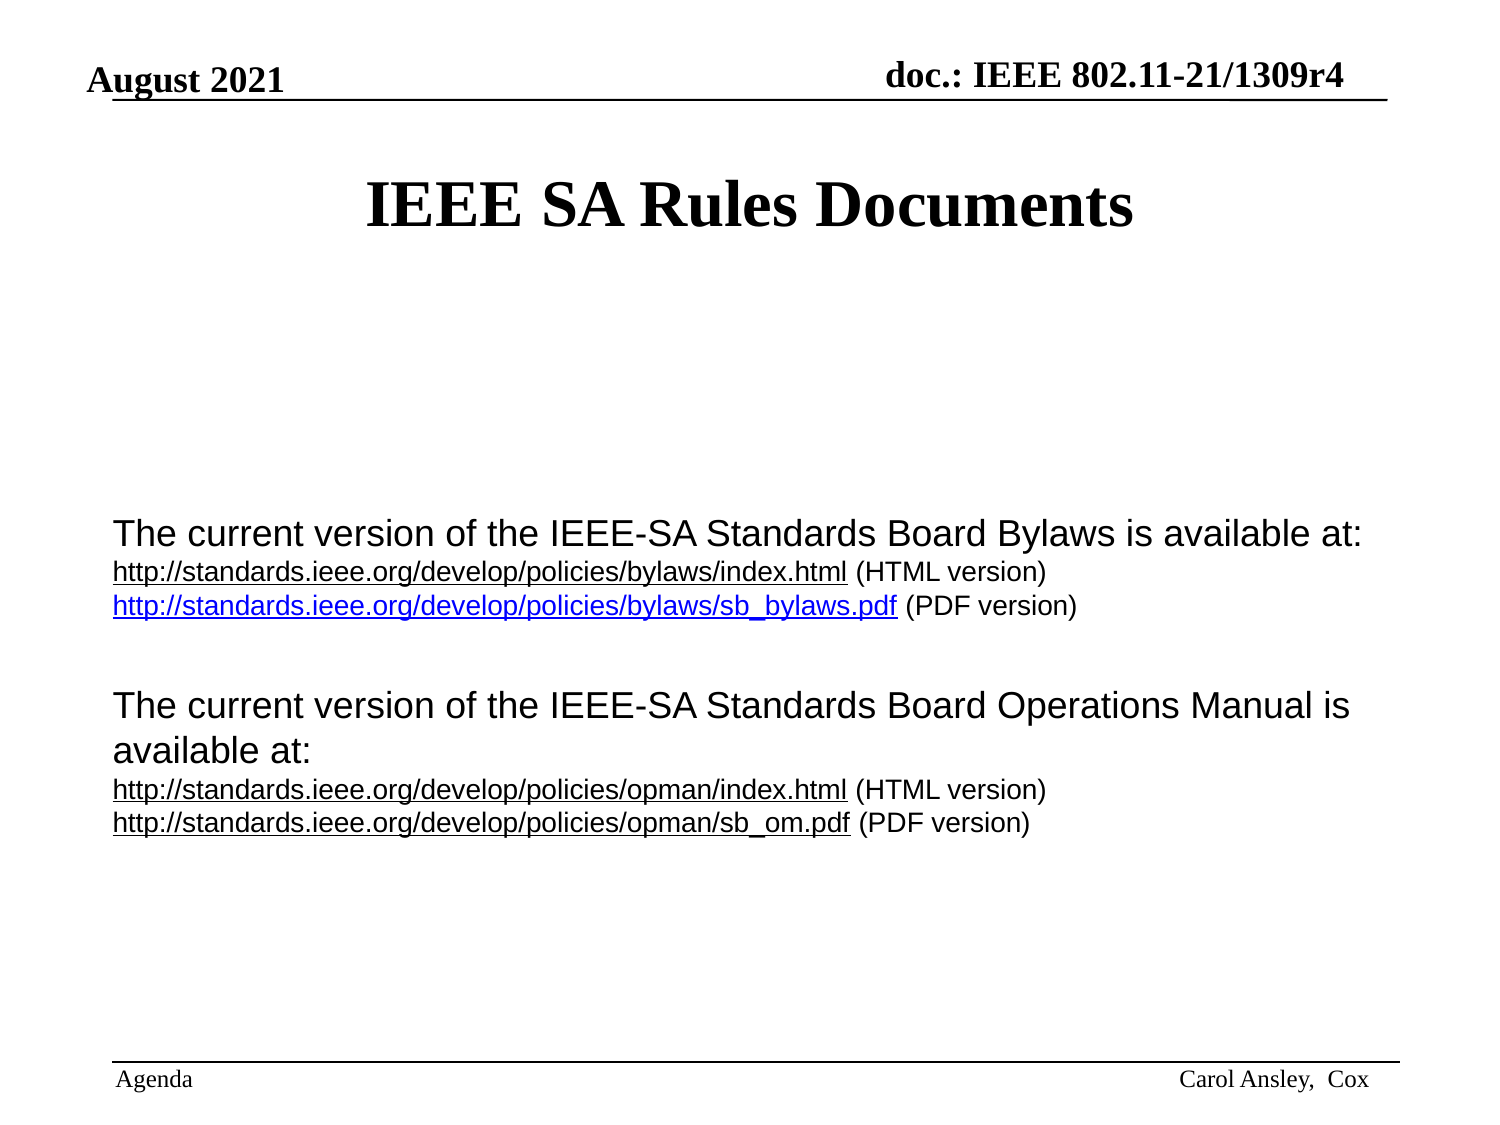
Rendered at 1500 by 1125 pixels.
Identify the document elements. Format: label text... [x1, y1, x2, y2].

list The current version of the IEEE-SA Standards Board Bylaws is available at: http://standards.ieee.org/develop/policies/bylaws/index.html (HTML version) http://standards.ieee.org/develop/policies/bylaws/sb_bylaws.pdf (PDF version) The current version of the IEEE-SA Standards Board Operations Manual is available at: http://standards.ieee.org/develop/policies/opman/index.html (HTML version) http://standards.ieee.org/develop/policies/opman/sb_om.pdf (PDF version) [111, 324, 1388, 1001]
title IEEE SA Rules Documents [111, 111, 1388, 288]
